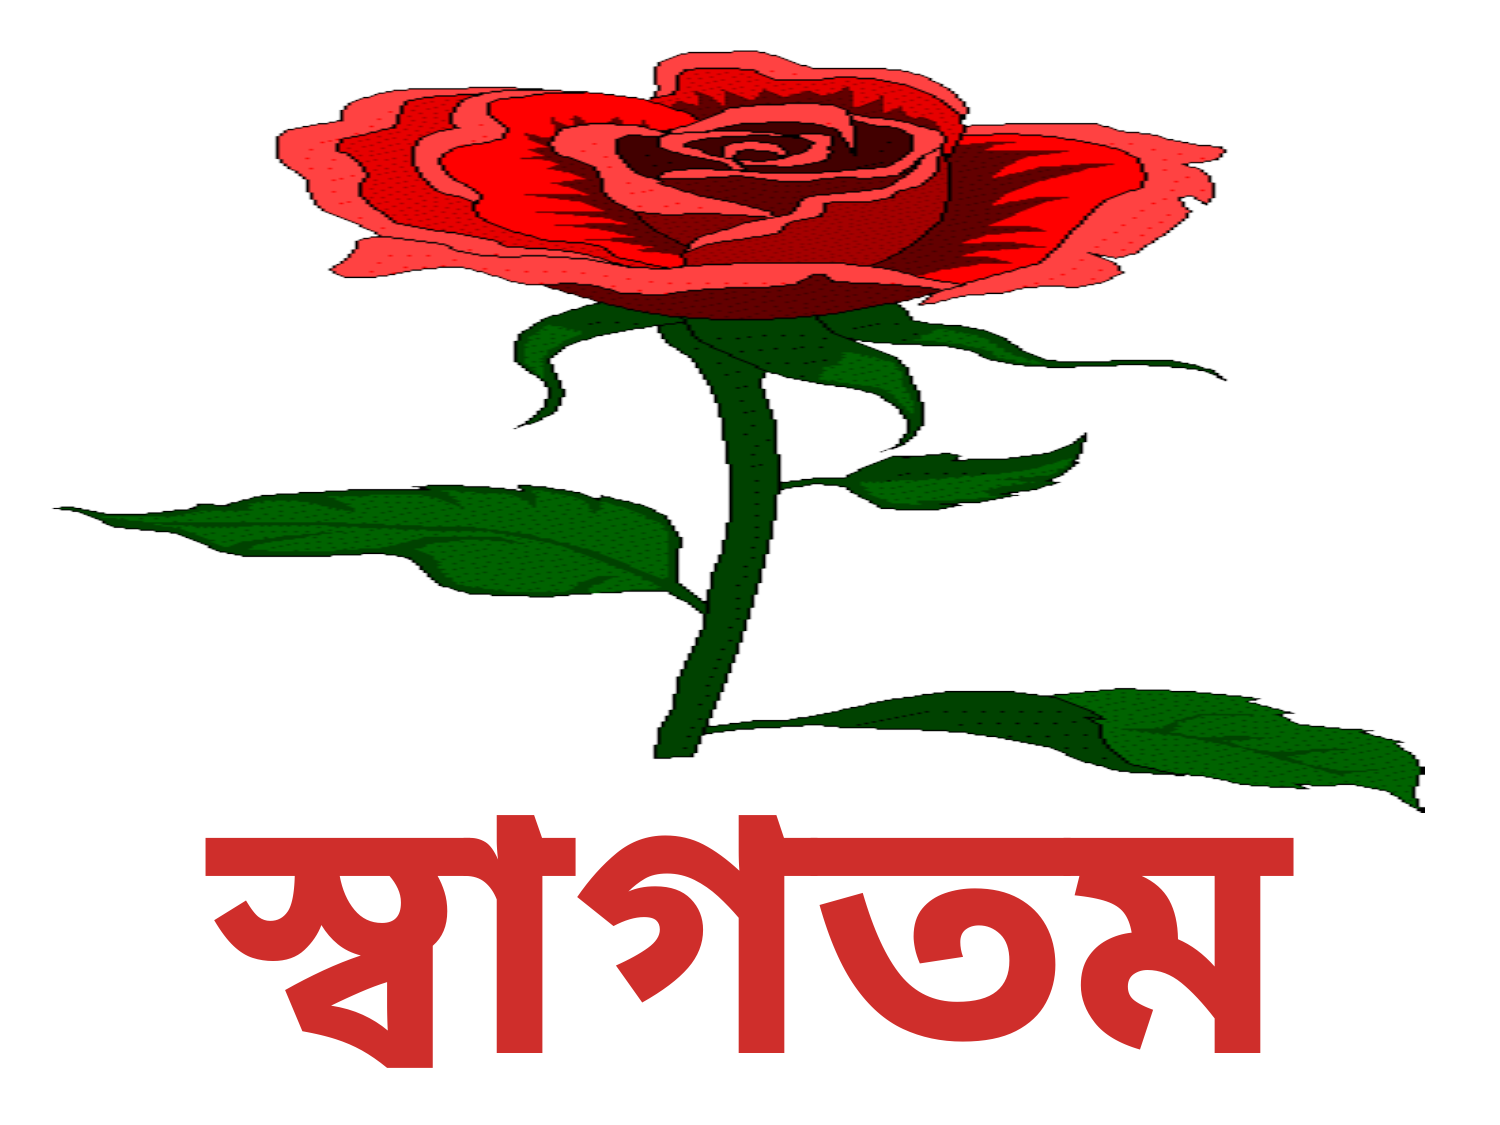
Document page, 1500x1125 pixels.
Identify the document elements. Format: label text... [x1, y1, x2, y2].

picture [49, 49, 1426, 813]
text_box স্বাগতম [0, 699, 1500, 1125]
